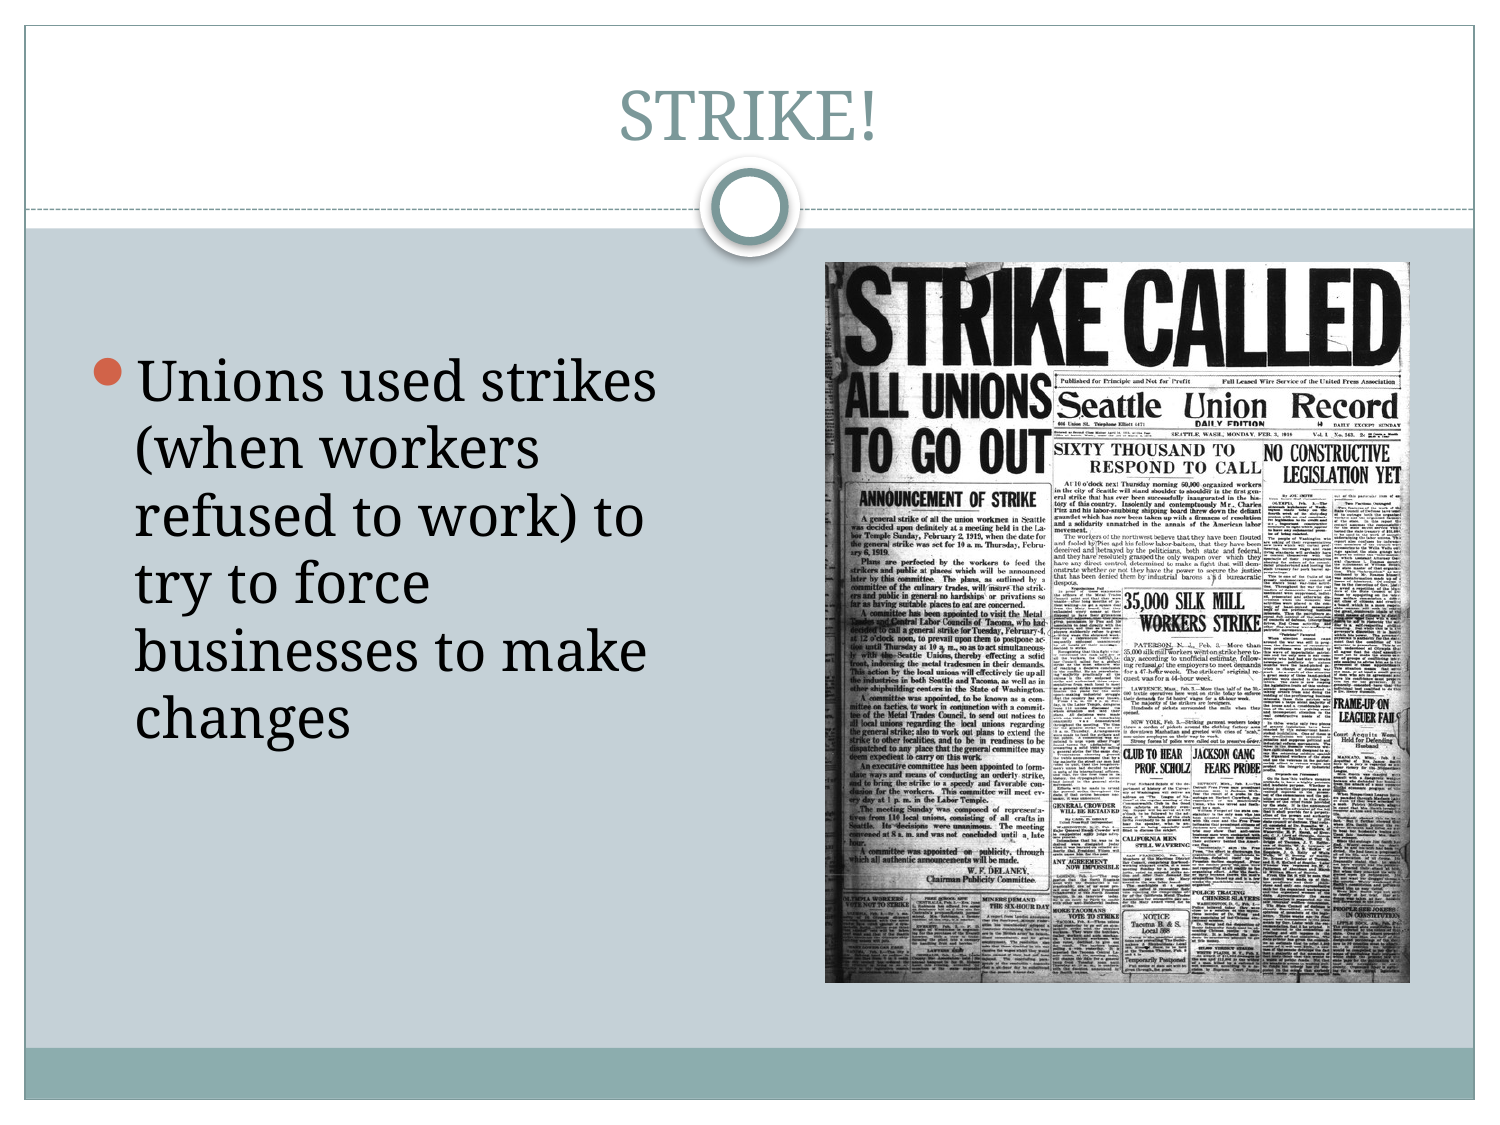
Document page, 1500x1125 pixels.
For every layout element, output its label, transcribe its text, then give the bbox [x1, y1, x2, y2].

title STRIKE! [49, 37, 1450, 162]
list Unions used strikes (when workers refused to work) to try to force businesses to make changes [75, 337, 713, 1000]
picture [824, 262, 1410, 983]
